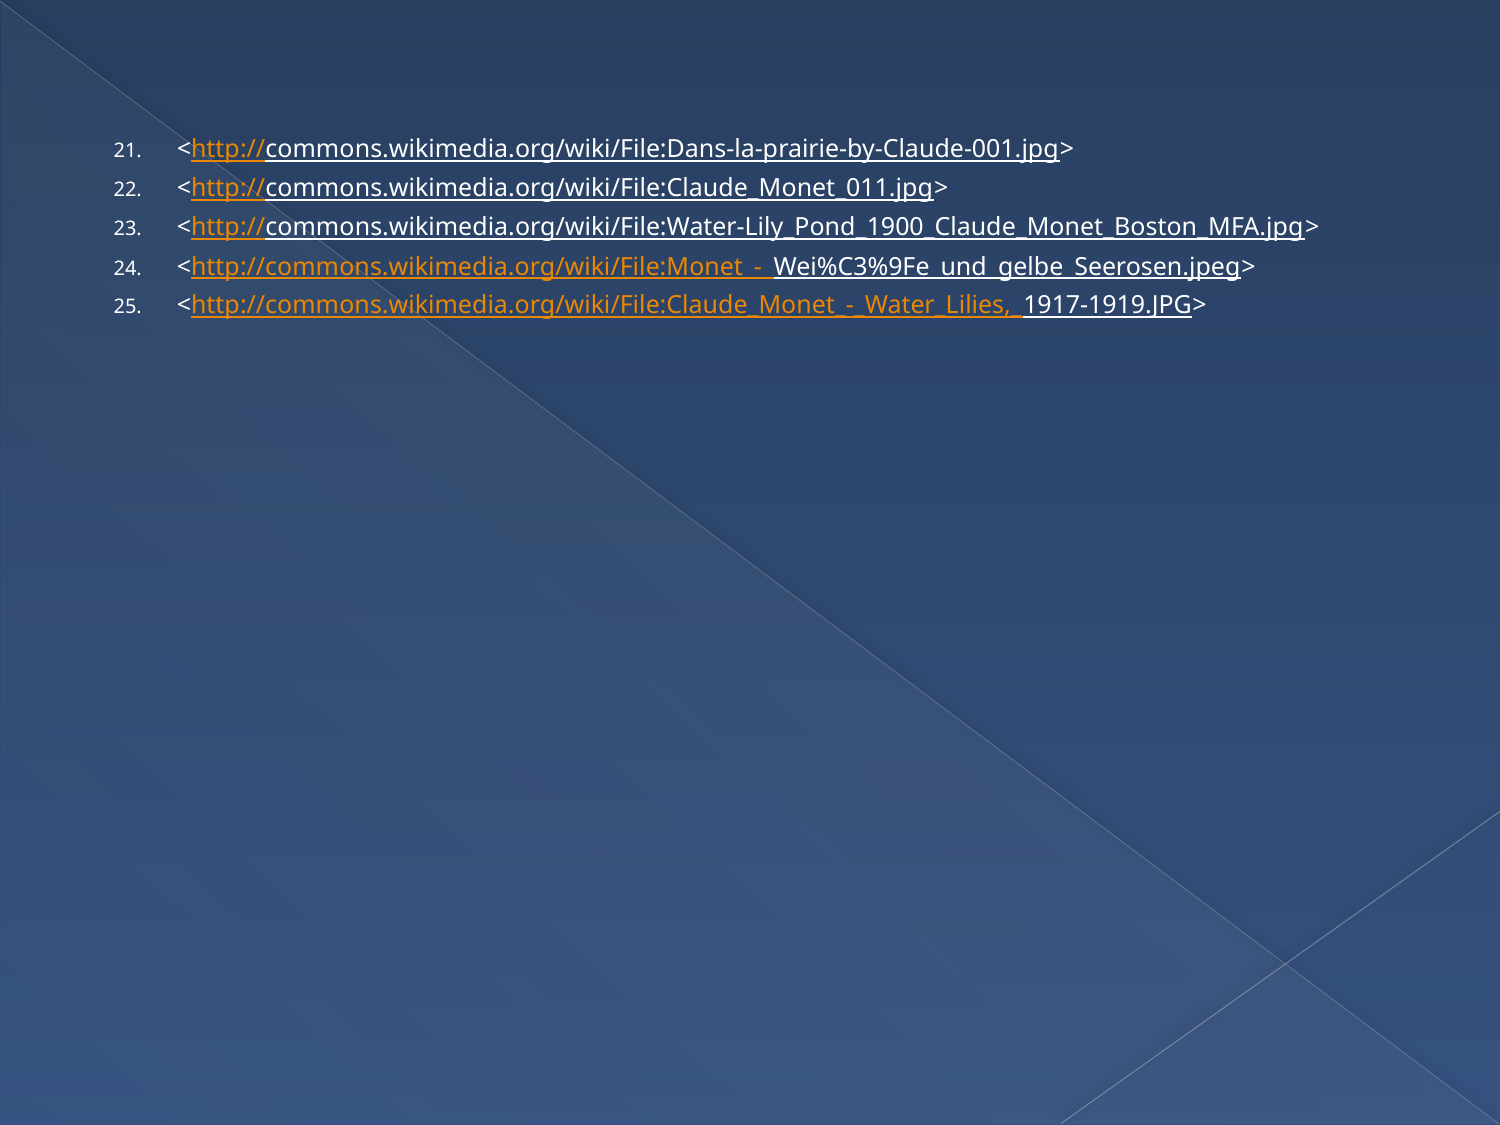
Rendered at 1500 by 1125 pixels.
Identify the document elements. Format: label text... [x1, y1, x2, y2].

list <http://commons.wikimedia.org/wiki/File:Dans-la-prairie-by-Claude-001.jpg> <http://commons.wikimedia.org/wiki/File:Claude_Monet_011.jpg> <http://commons.wikimedia.org/wiki/File:Water-Lily_Pond_1900_Claude_Monet_Boston_MFA.jpg> <http://commons.wikimedia.org/wiki/File:Monet_-_Wei%C3%9Fe_und_gelbe_Seerosen.jpeg> <http://commons.wikimedia.org/wiki/File:Claude_Monet_-_Water_Lilies,_1917-1919.JPG> [88, 125, 1439, 876]
